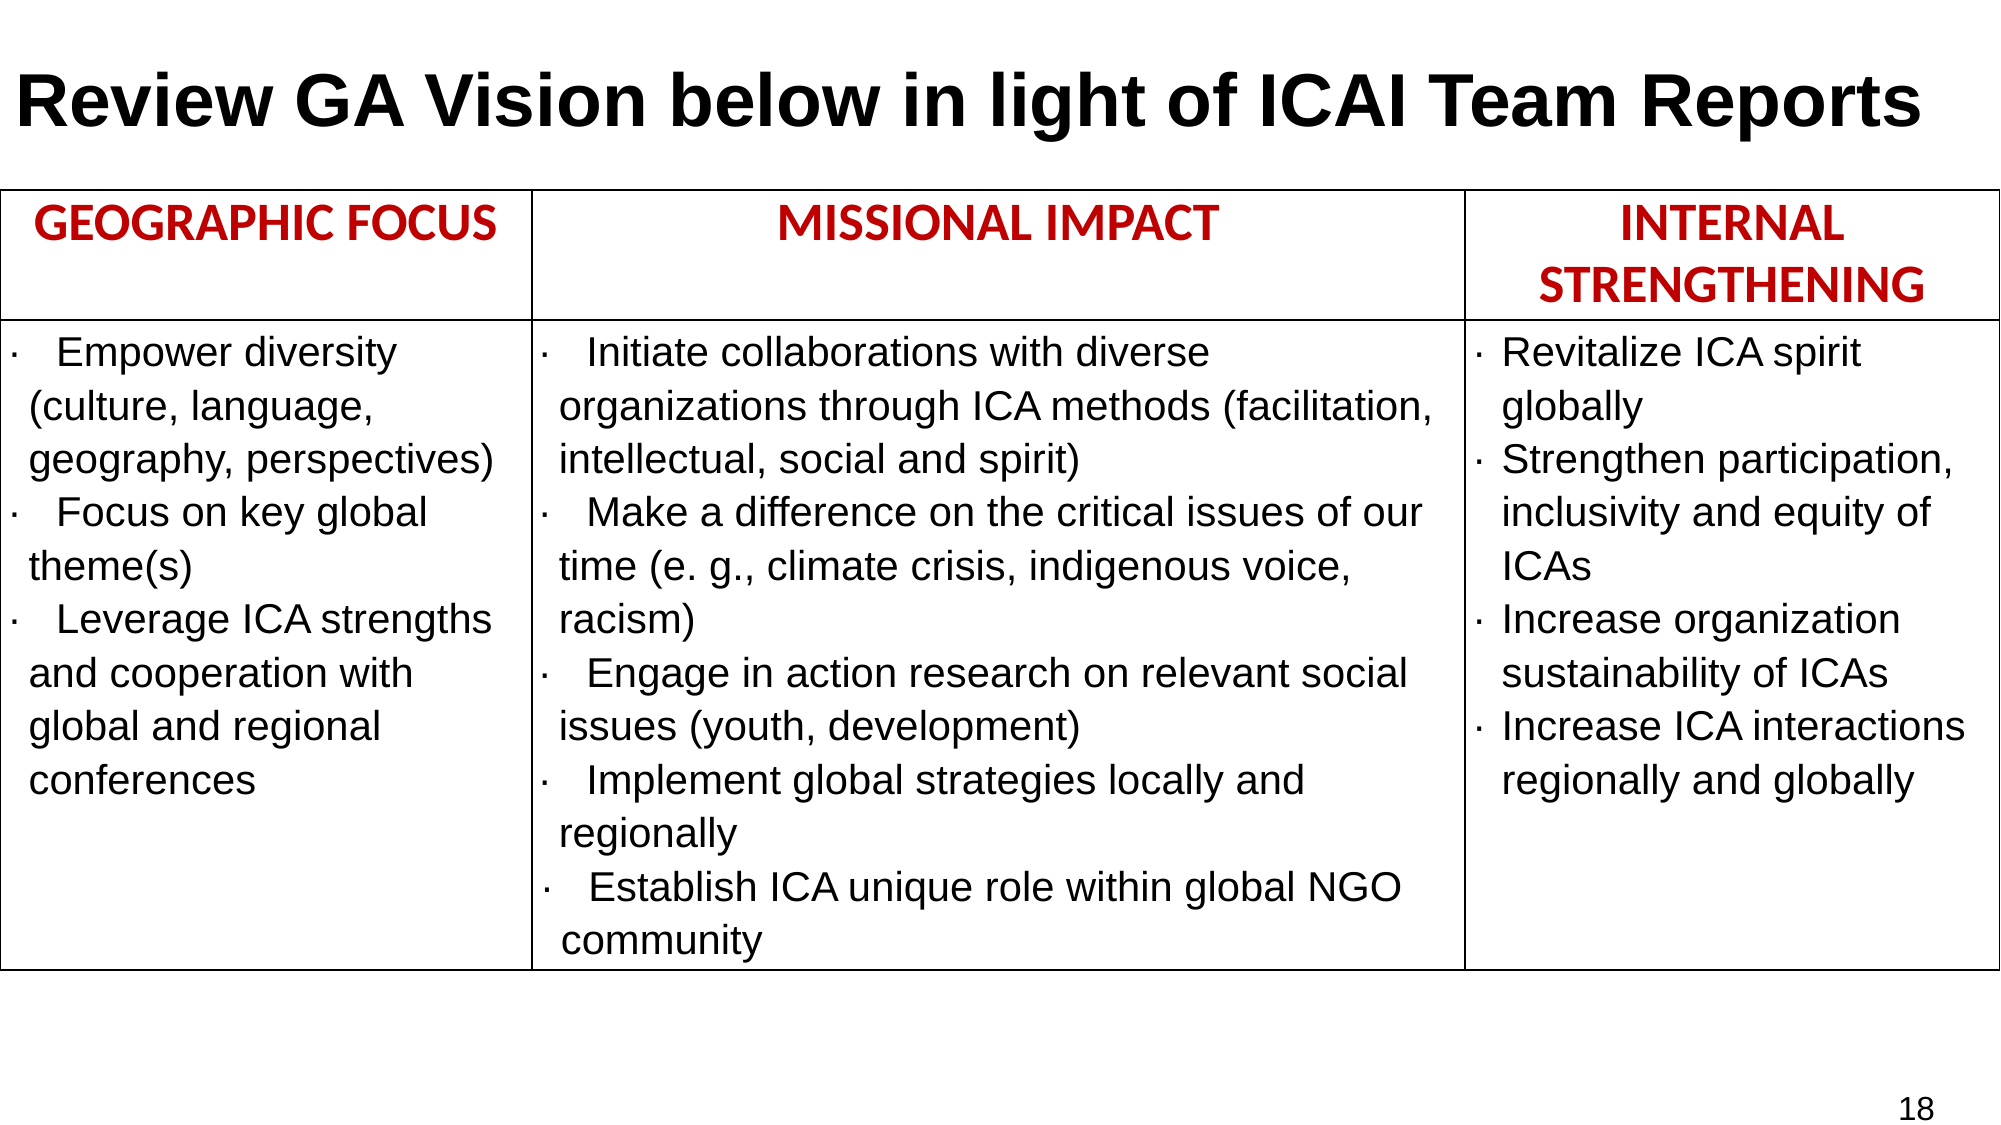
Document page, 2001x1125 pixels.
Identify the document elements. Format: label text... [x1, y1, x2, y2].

table_header GEOGRAPHIC FOCUS [1, 191, 531, 319]
table_cell · Empower diversity (culture, language, geography, perspectives) · Focus on key global theme(s) · Leverage ICA strengths and cooperation with global and regional conferences [1, 321, 531, 969]
table_header MISSIONAL IMPACT [533, 191, 1464, 319]
table_cell · Revitalize ICA spirit globally · Strengthen participation, inclusivity and equity of ICAs · Increase organization sustainability of ICAs · Increase ICA interactions regionally and globally [1466, 321, 1999, 969]
text_box 18 [1482, 1079, 1950, 1125]
table_cell · Initiate collaborations with diverse organizations through ICA methods (facilitation, intellectual, social and spirit) · Make a difference on the critical issues of our time (e. g., climate crisis, indigenous voice, racism) · Engage in action research on relevant social issues (youth, development) · Implement global strategies locally and regionally · Establish ICA unique role within global NGO community [533, 321, 1464, 969]
title Review GA Vision below in light of ICAI Team Reports [0, 14, 2000, 189]
table_header INTERNAL STRENGTHENING [1466, 191, 1999, 319]
